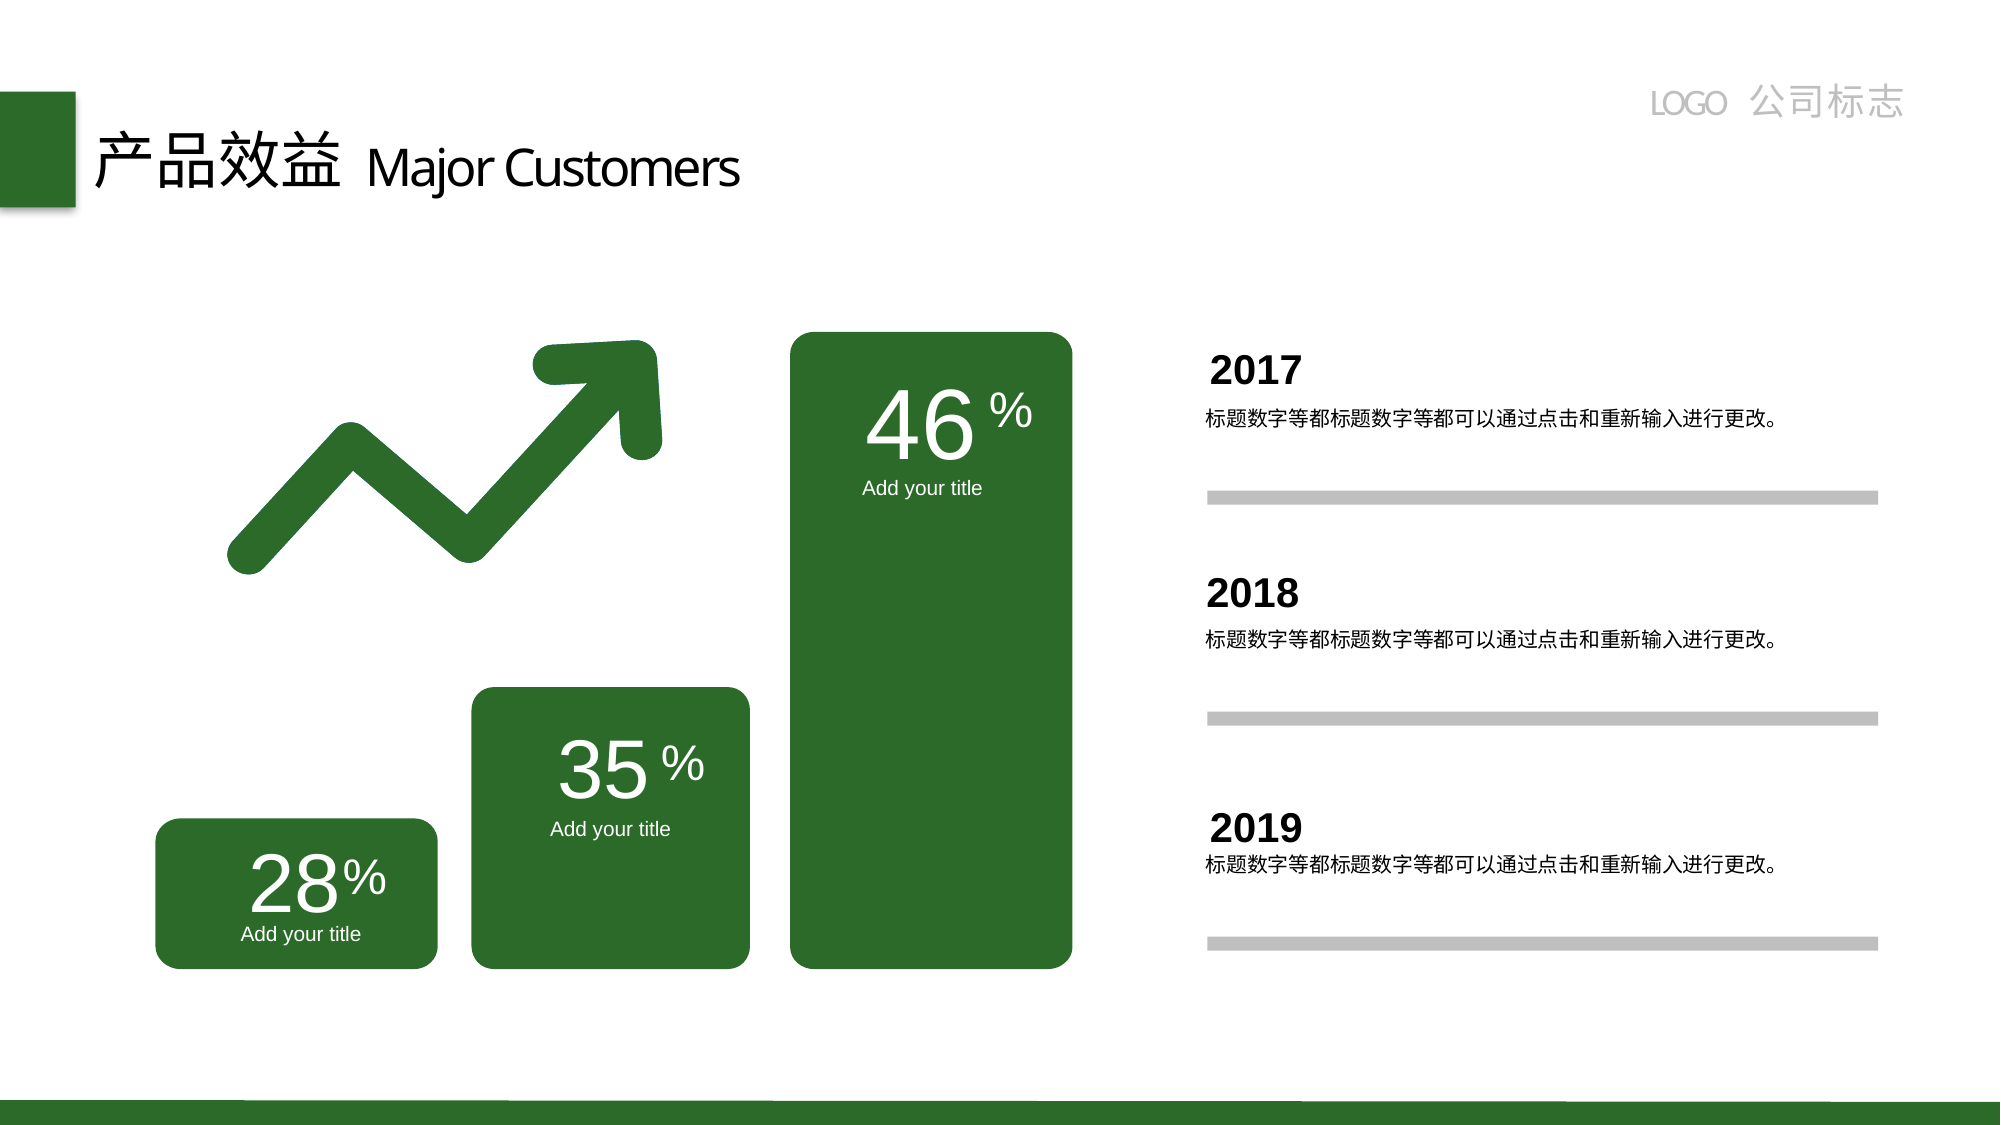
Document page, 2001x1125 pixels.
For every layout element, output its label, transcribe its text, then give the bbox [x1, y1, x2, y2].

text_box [471, 687, 750, 970]
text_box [790, 331, 1073, 970]
text_box [227, 340, 663, 575]
text_box [0, 91, 77, 208]
text_box LOGO 公 司 标 志 [1635, 70, 1920, 131]
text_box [1190, 335, 1924, 951]
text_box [155, 818, 438, 970]
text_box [76, 113, 835, 246]
text_box [0, 1098, 2000, 1125]
